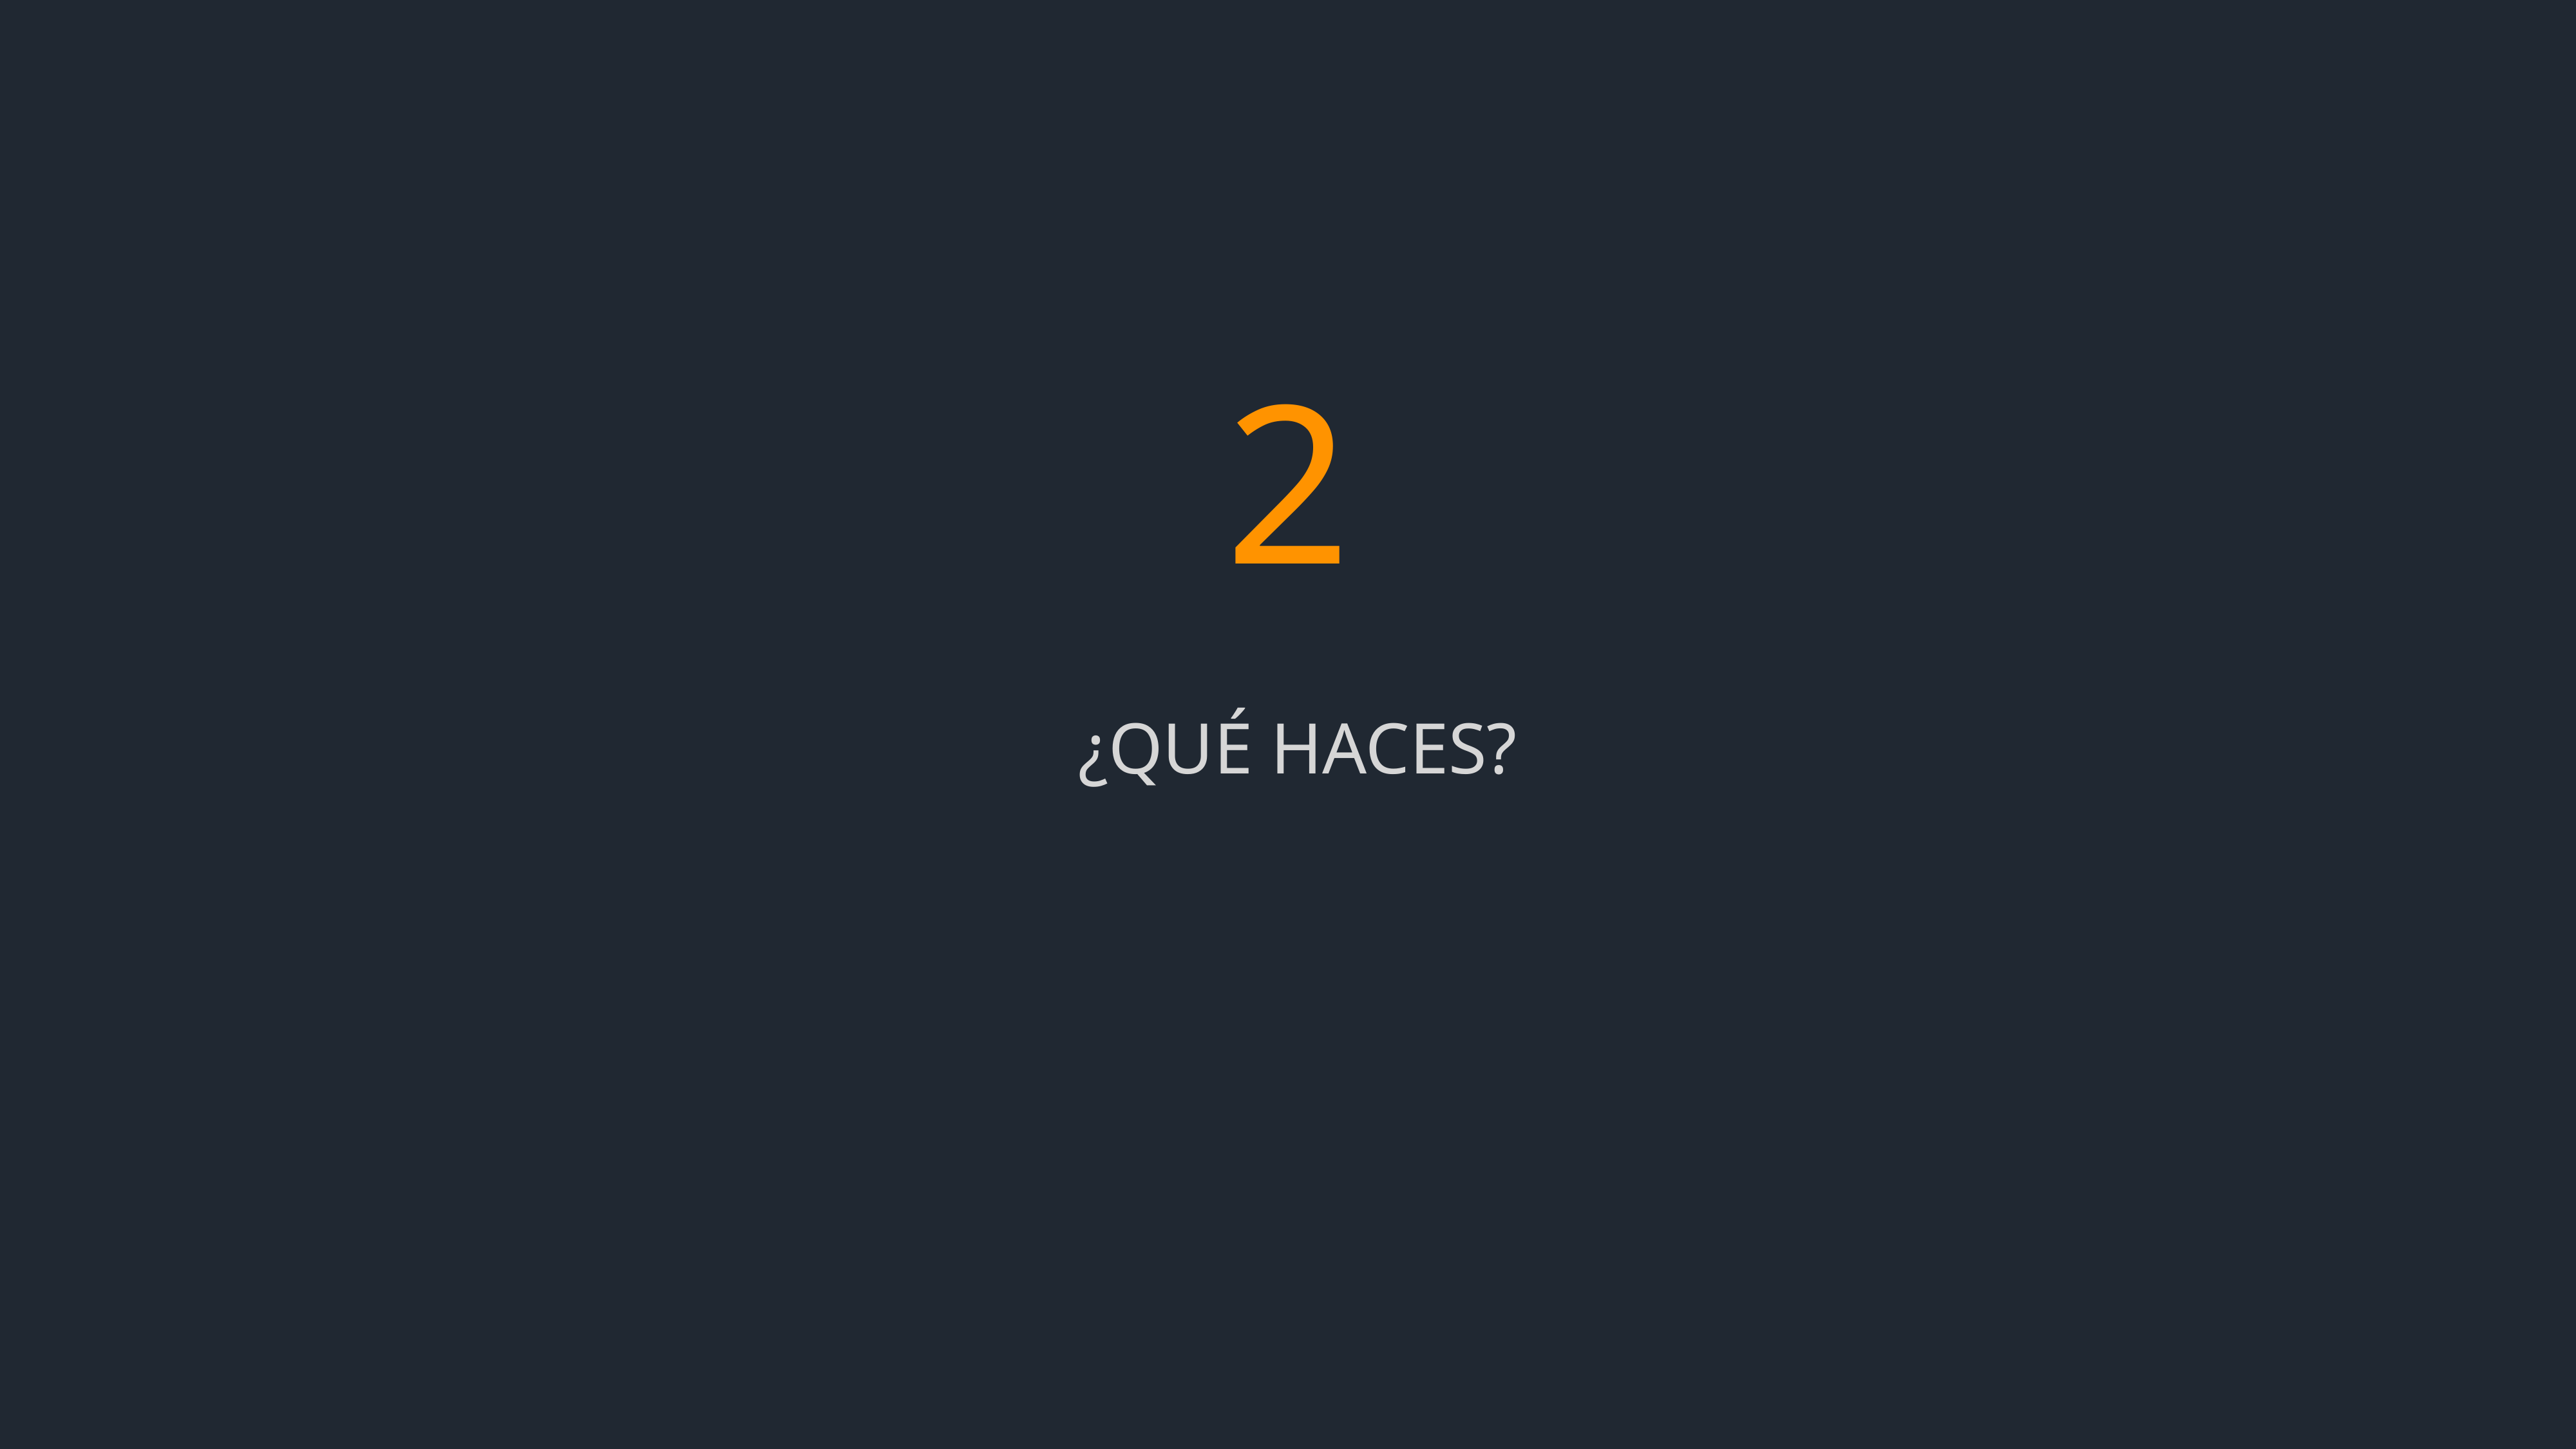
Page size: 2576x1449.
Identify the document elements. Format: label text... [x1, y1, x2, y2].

list ¿QUÉ HACES? [723, 698, 1891, 1276]
title 2 [704, 36, 1872, 614]
